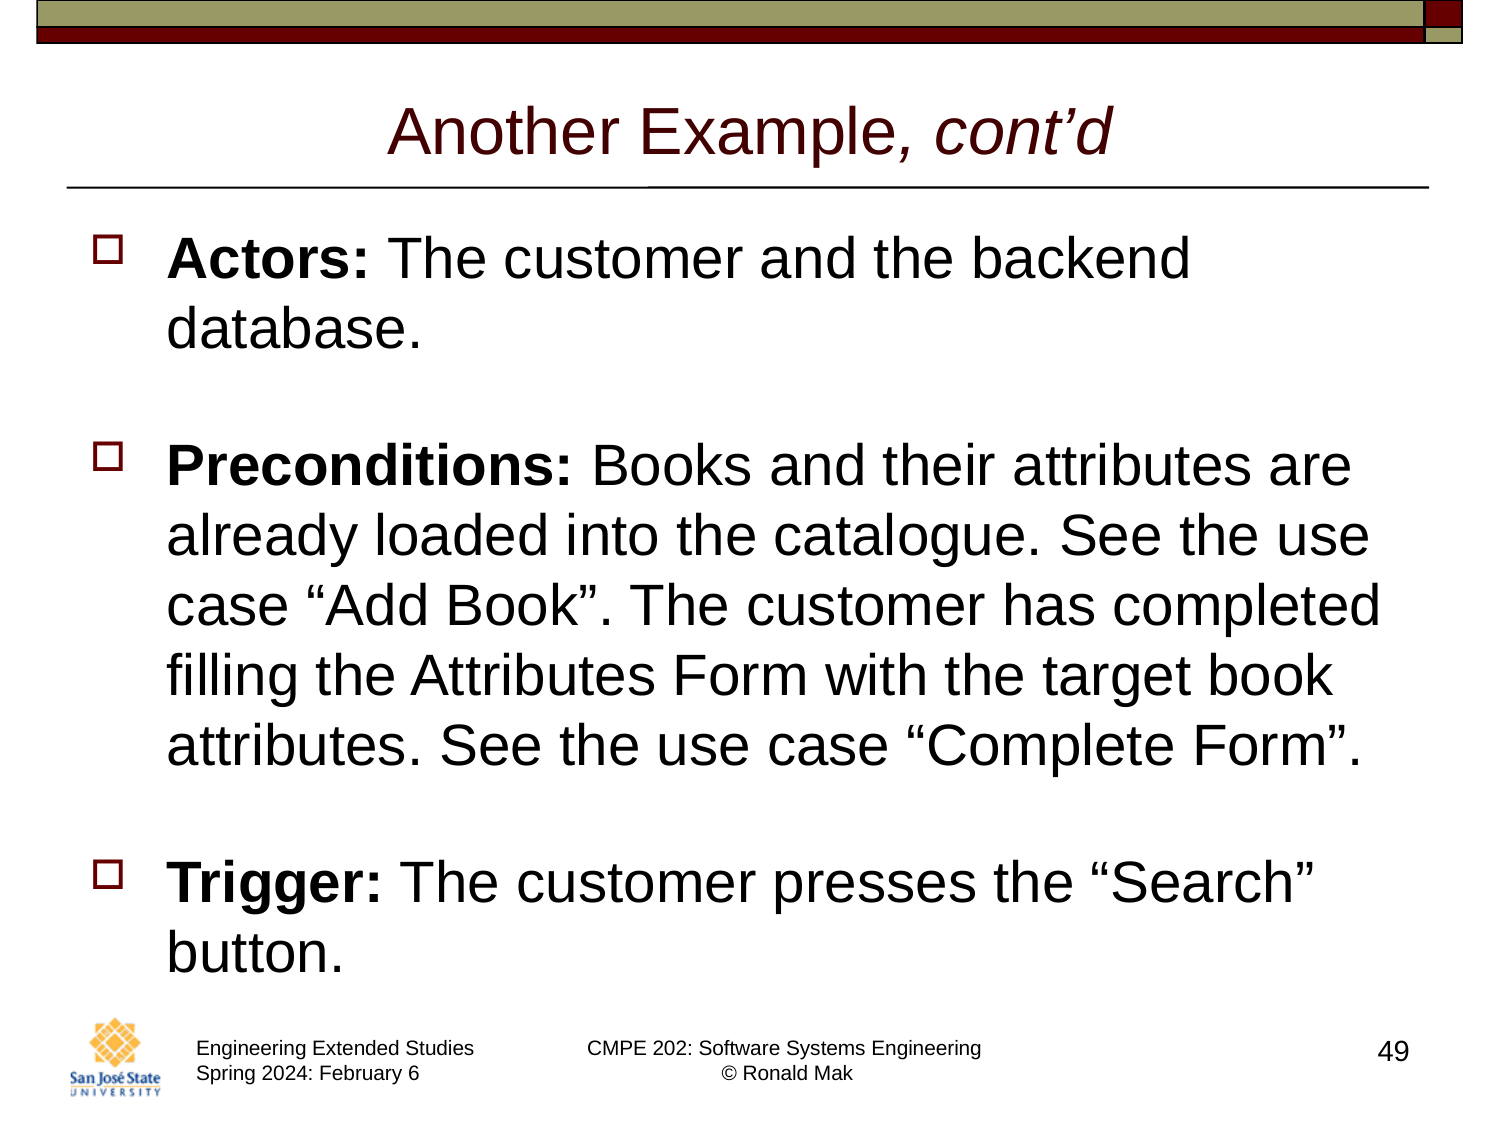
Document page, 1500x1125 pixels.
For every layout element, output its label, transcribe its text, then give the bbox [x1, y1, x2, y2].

slide_number 49 [1305, 1025, 1425, 1100]
picture [60, 1012, 166, 1112]
list Actors: The customer and the backend database. Preconditions: Books and their attributes are already loaded into the catalogue. See the use case “Add Book”. The customer has completed filling the Attributes Form with the target book attributes. See the use case “Complete Form”. Trigger: The customer presses the “Search” button. [75, 212, 1425, 1006]
title Another Example, cont’d [75, 67, 1425, 175]
